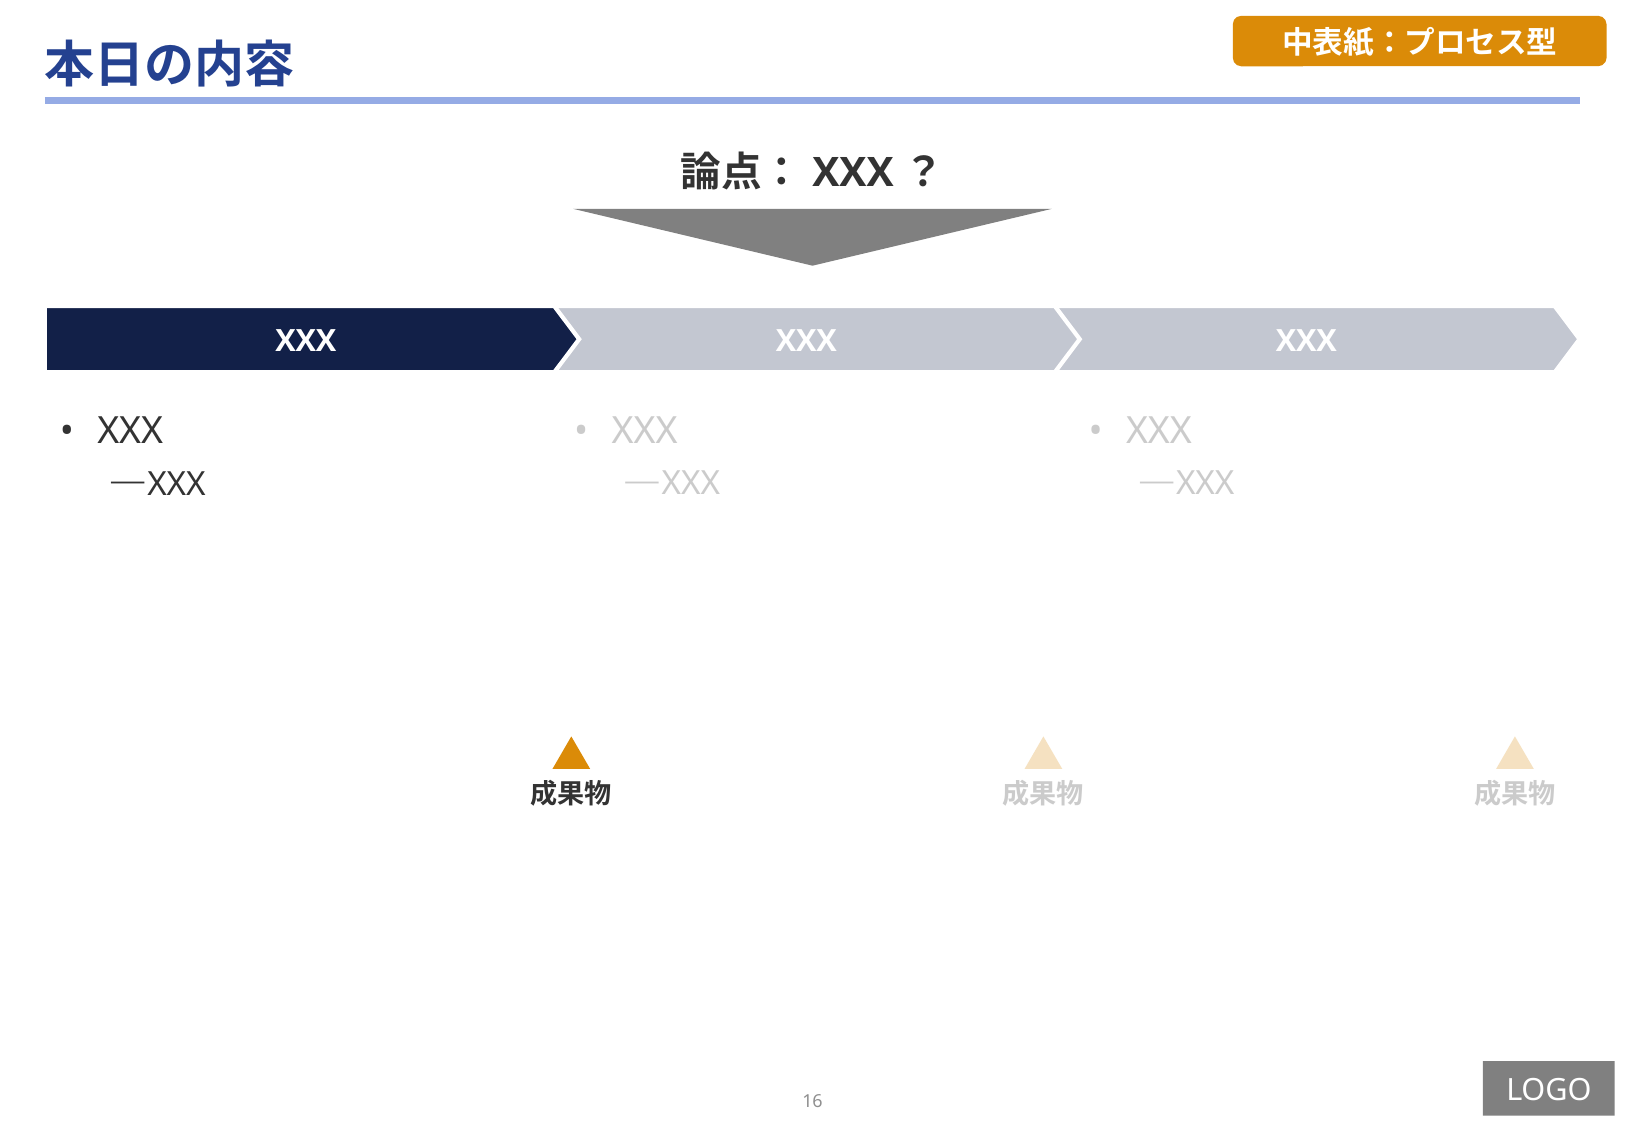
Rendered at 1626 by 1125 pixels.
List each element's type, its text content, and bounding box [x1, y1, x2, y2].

text_box 中表紙：プロセス型 [1231, 14, 1608, 68]
text_box 成果物 [486, 768, 656, 817]
text_box XXX [44, 305, 580, 373]
text_box [551, 734, 591, 768]
text_box [500, 275, 1587, 934]
list XXX XXX [44, 398, 500, 641]
title 本日の内容 [44, 36, 1581, 97]
text_box [573, 208, 1053, 267]
text_box 論点：XXX？ [204, 138, 1420, 203]
